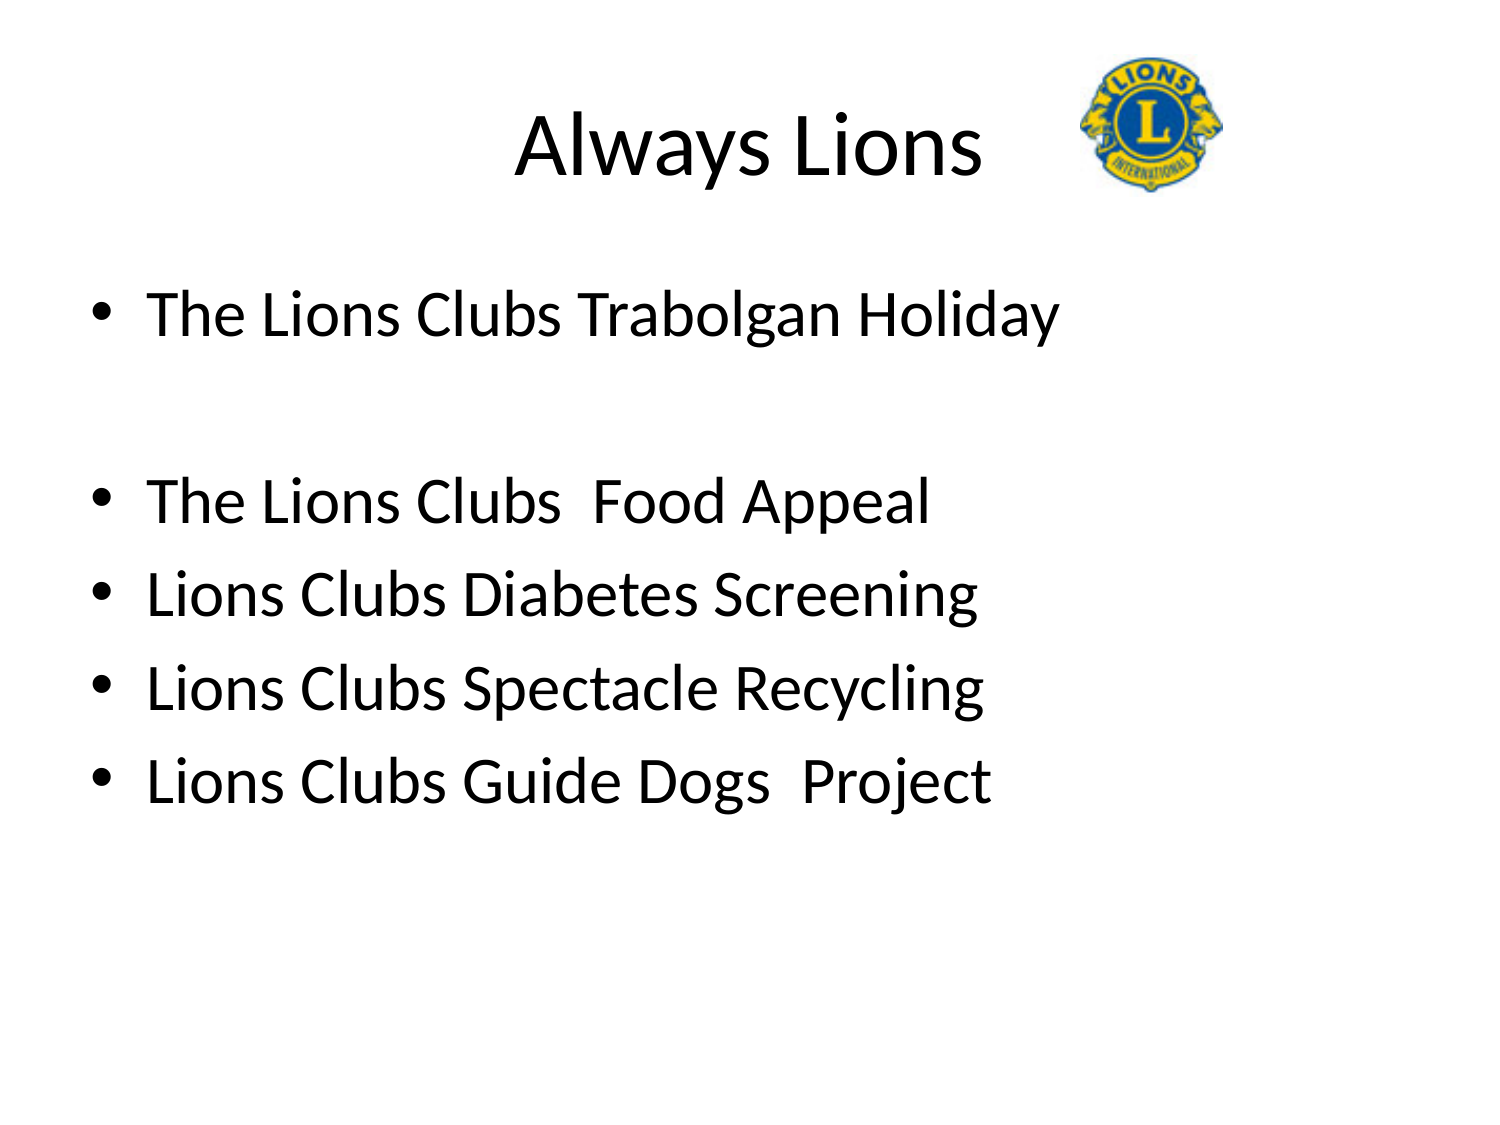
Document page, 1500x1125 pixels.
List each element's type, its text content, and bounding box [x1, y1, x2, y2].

title Always Lions [75, 45, 1425, 233]
list The Lions Clubs Trabolgan Holiday The Lions Clubs Food Appeal Lions Clubs Diabetes Screening Lions Clubs Spectacle Recycling Lions Clubs Guide Dogs Project [75, 262, 1425, 1005]
picture [1080, 54, 1223, 197]
